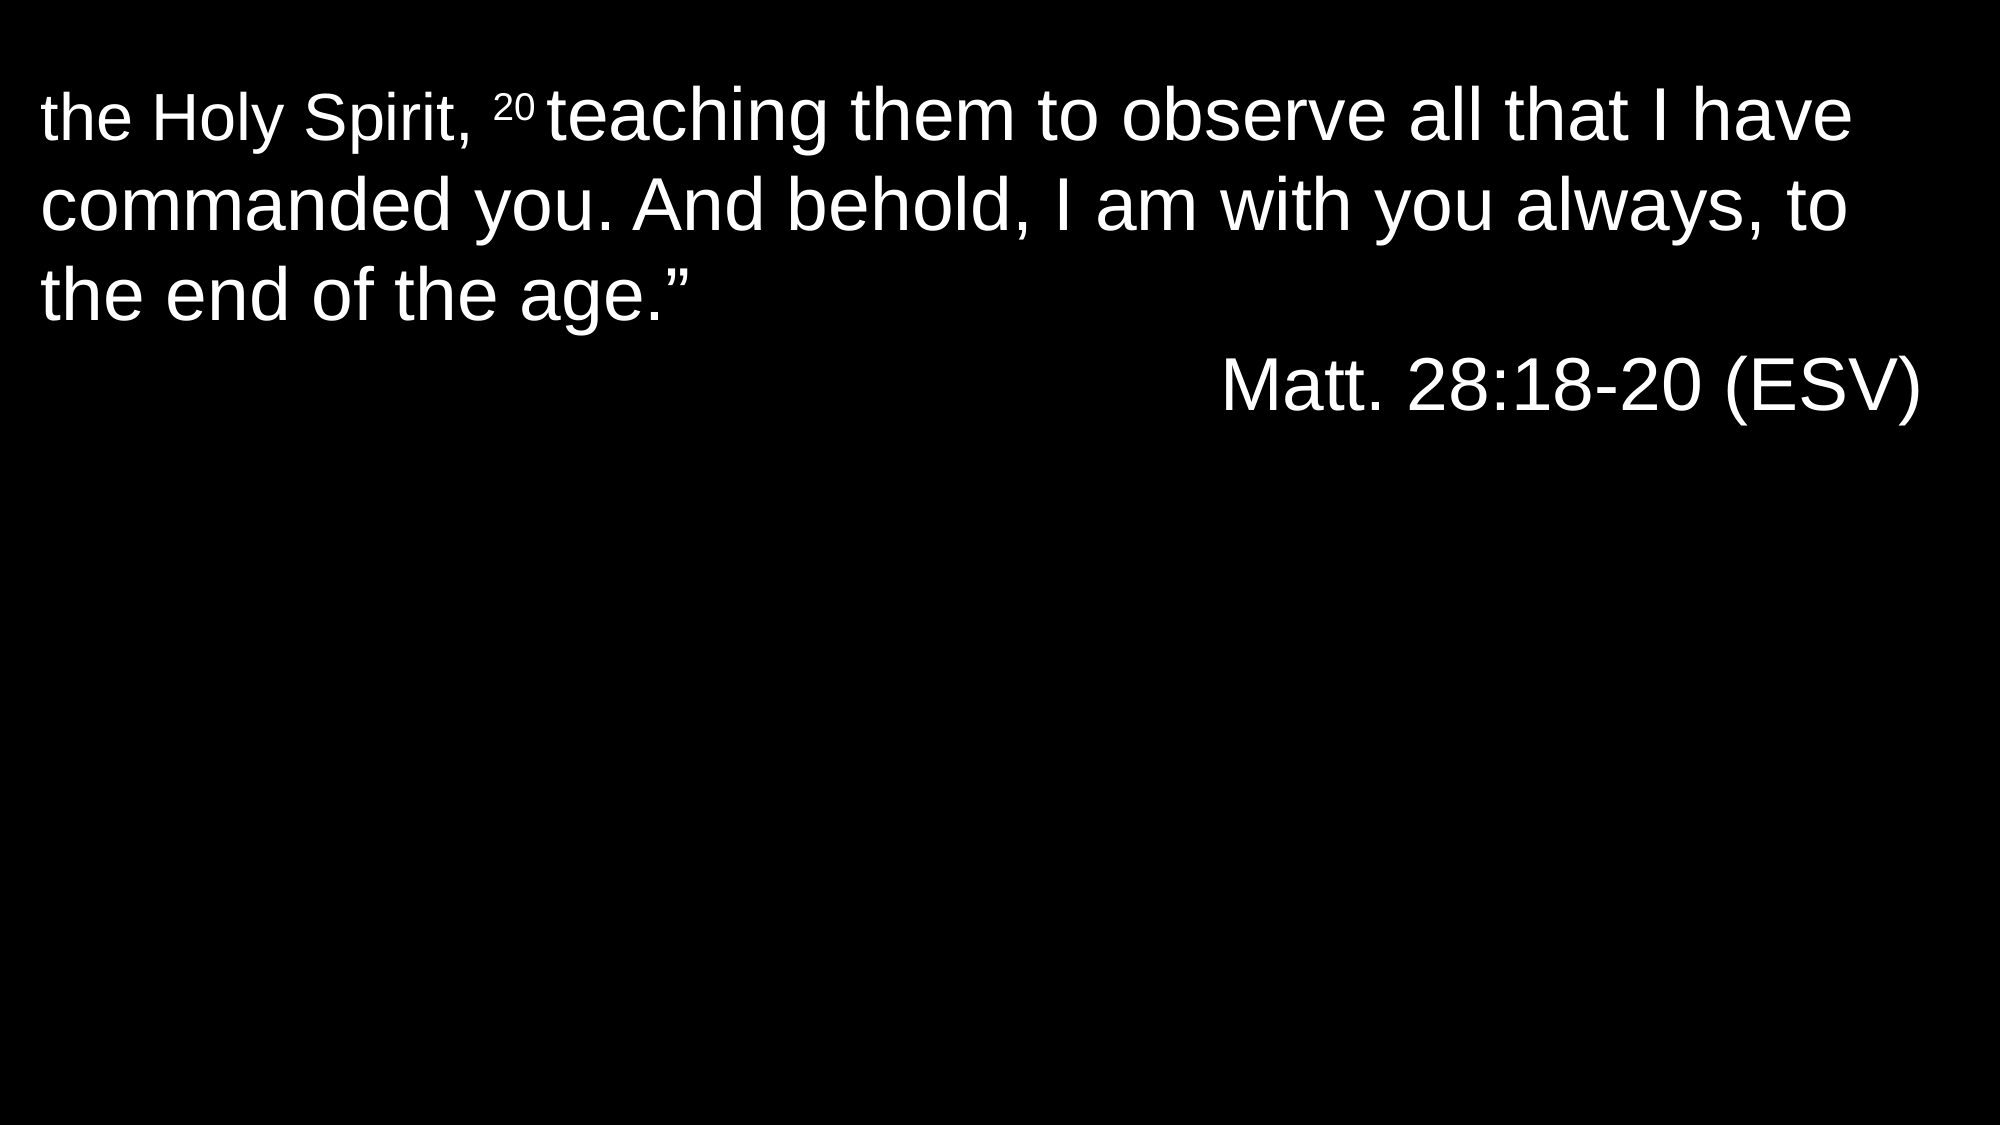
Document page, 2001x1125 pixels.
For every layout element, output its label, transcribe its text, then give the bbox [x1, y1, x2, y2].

text_box the Holy Spirit, 20 teaching them to observe all that I have commanded you. And behold, I am with you always, to the end of the age.” Matt. 28:18-20 (ESV) [26, 57, 1939, 433]
